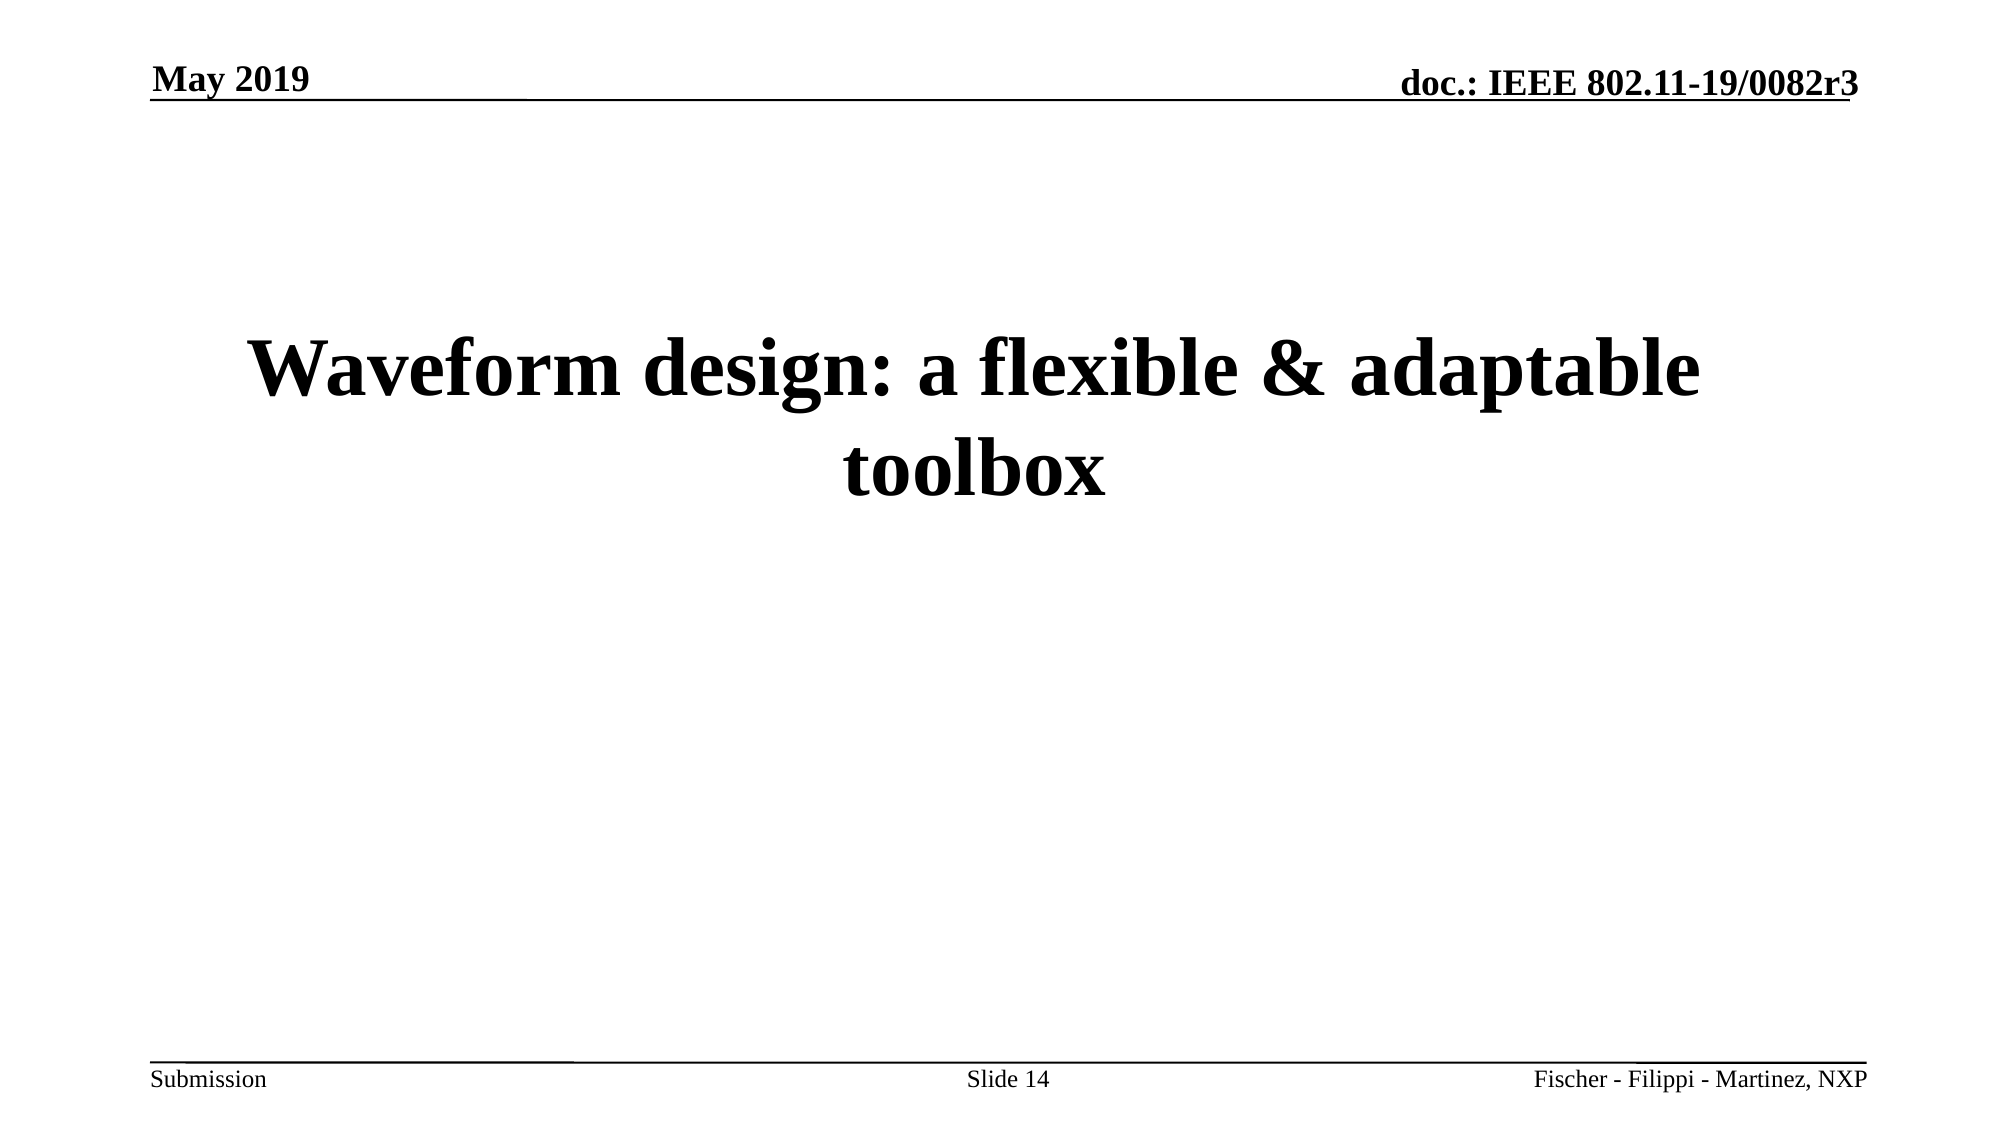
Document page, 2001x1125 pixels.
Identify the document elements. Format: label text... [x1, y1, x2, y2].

slide_number Slide 14 [950, 1061, 1067, 1123]
title Waveform design: a flexible & adaptable toolbox [124, 324, 1825, 500]
footer Fischer - Filippi - Martinez, NXP [1171, 1061, 1869, 1093]
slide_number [152, 54, 563, 100]
